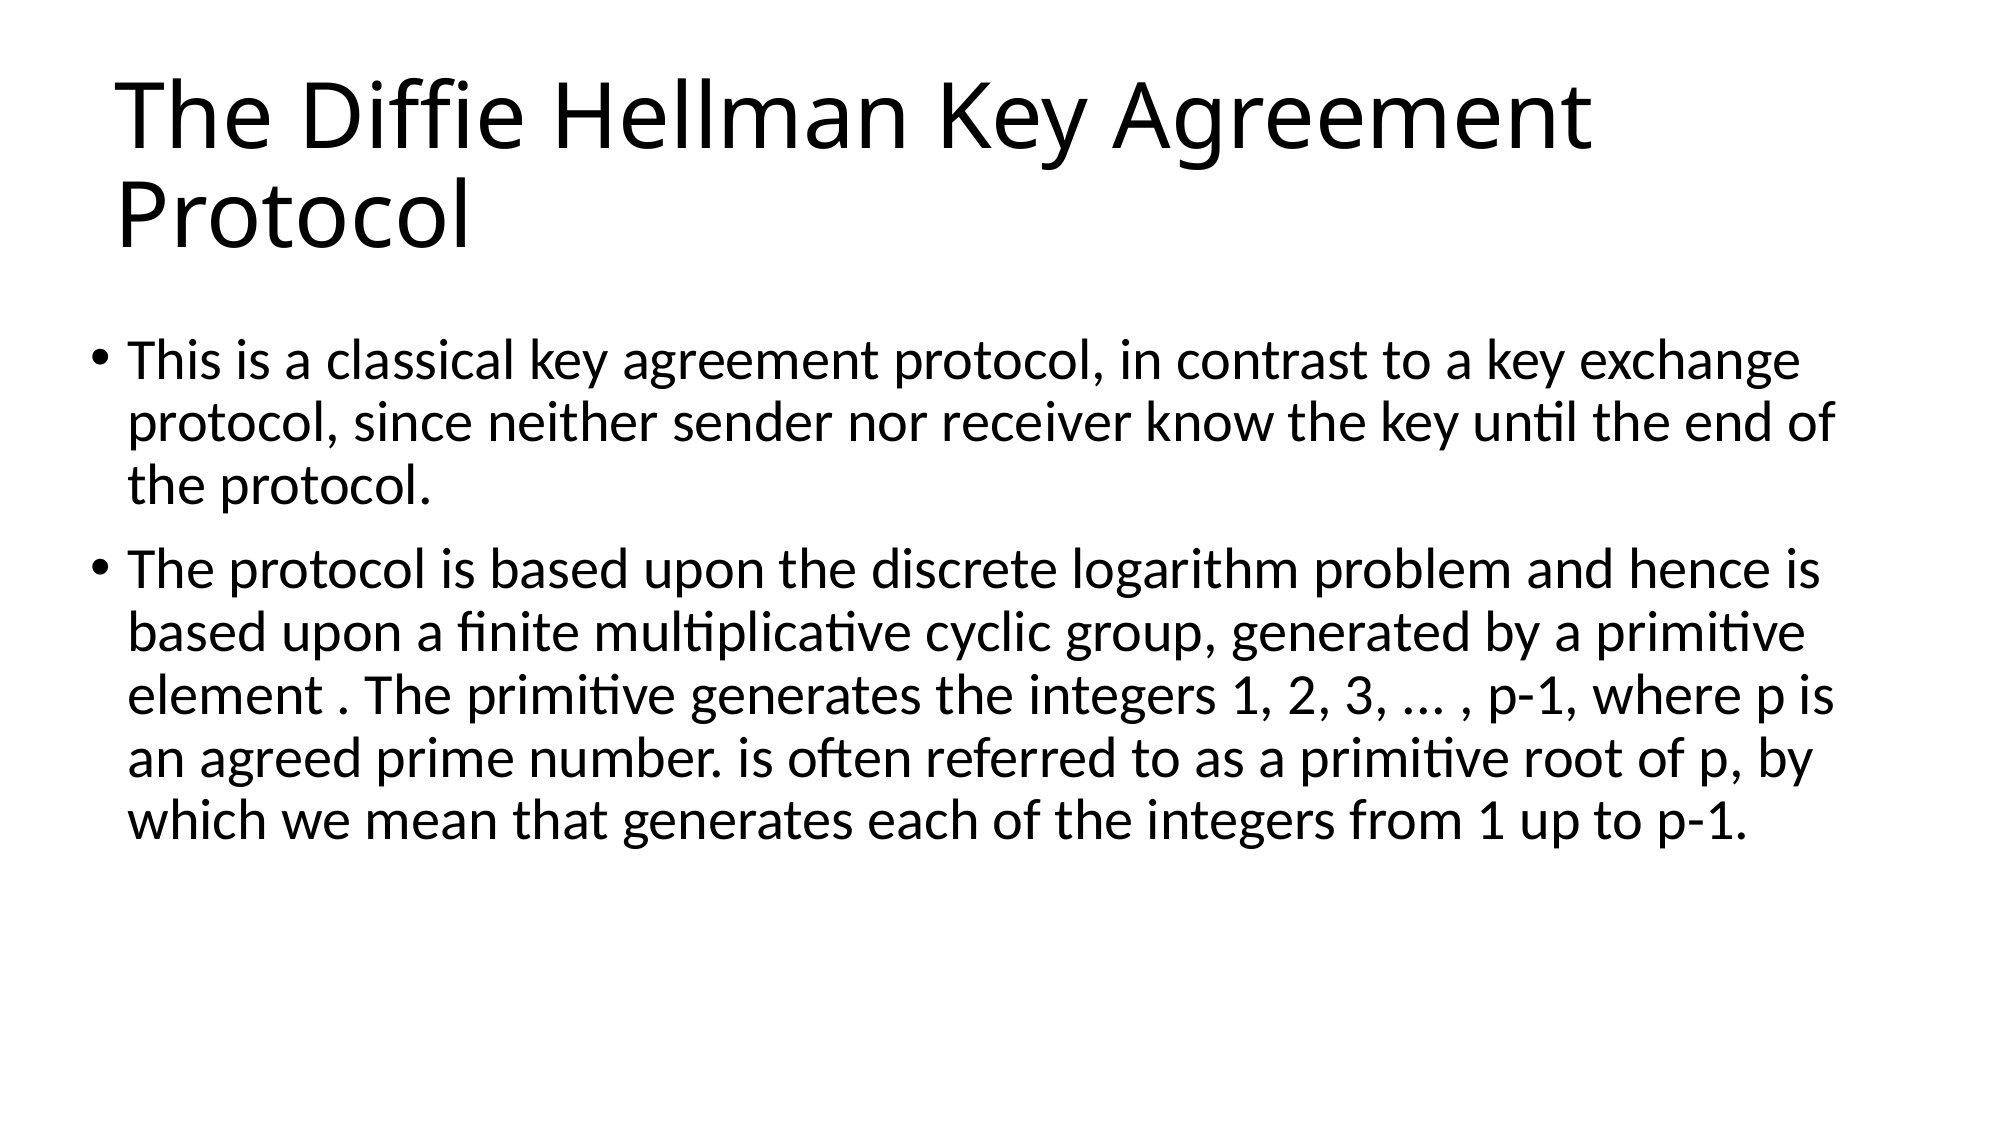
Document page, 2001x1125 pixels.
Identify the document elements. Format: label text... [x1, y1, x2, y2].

list This is a classical key agreement protocol, in contrast to a key exchange protocol, since neither sender nor receiver know the key until the end of the protocol. The protocol is based upon the discrete logarithm problem and hence is based upon a finite multiplicative cyclic group, generated by a primitive element . The primitive generates the integers 1, 2, 3, ... , p-1, where p is an agreed prime number. is often referred to as a primitive root of p, by which we mean that generates each of the integers from 1 up to p-1. [75, 230, 1863, 1050]
title The Diffie Hellman Key Agreement Protocol [99, 59, 1863, 230]
